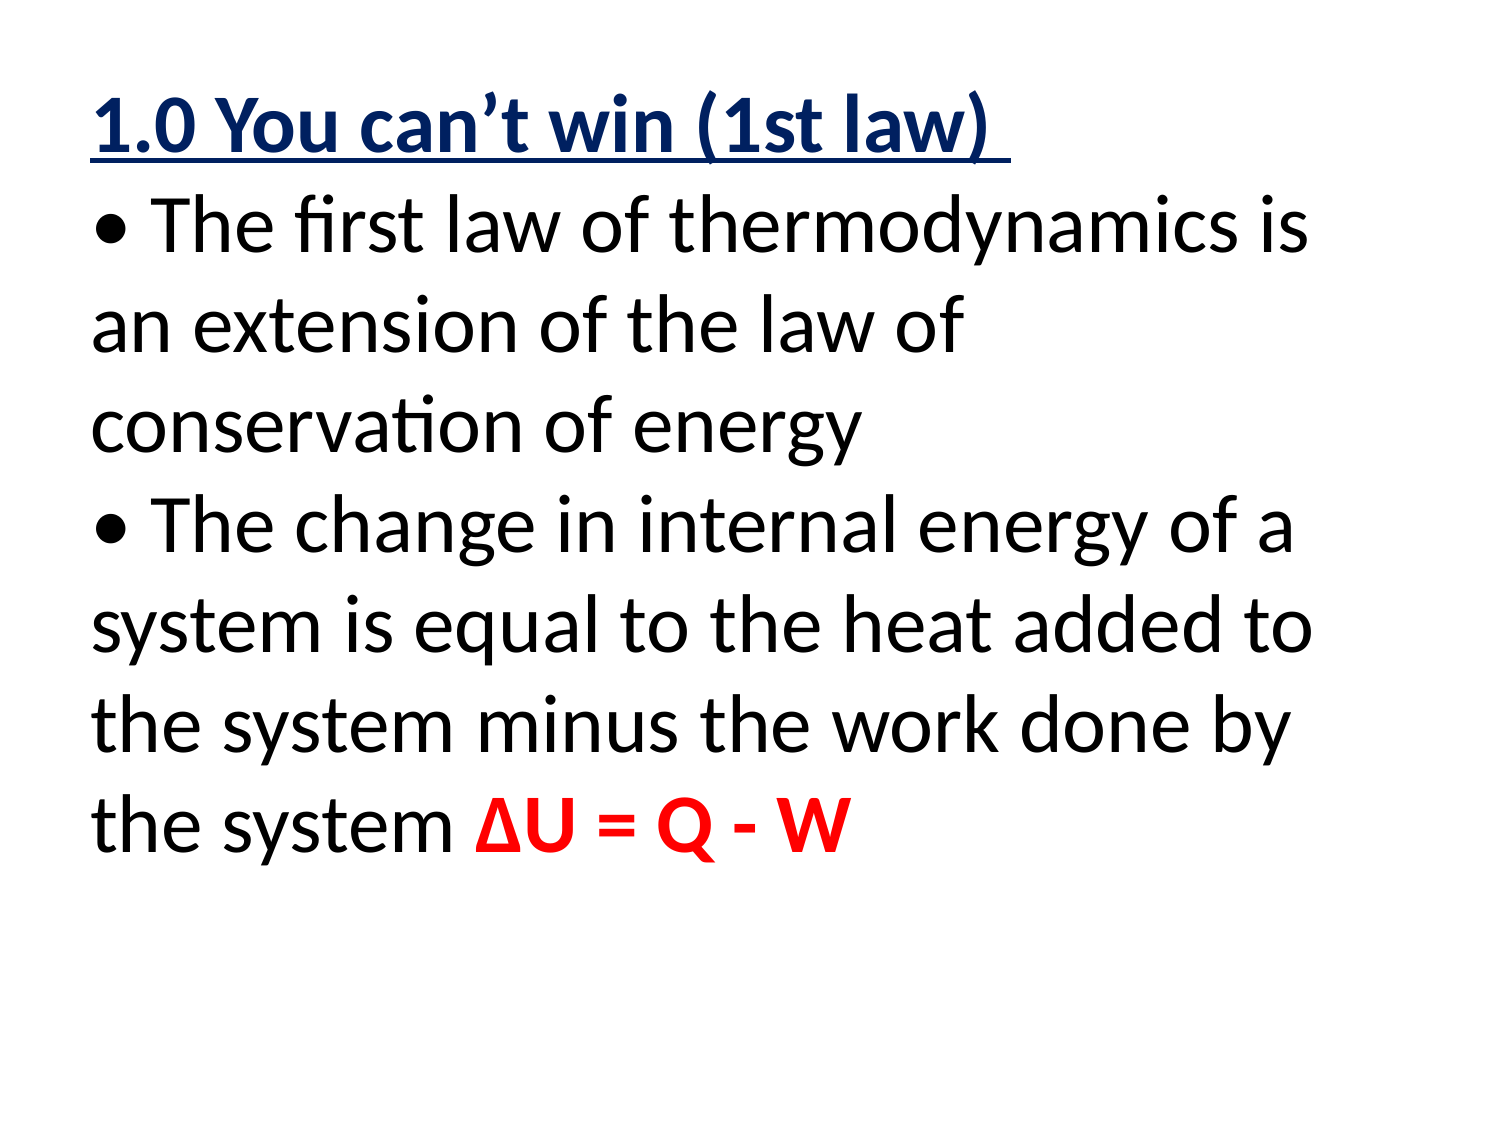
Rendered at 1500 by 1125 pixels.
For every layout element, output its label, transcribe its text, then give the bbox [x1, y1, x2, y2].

title 1.0 You can’t win (1st law) • The first law of thermodynamics is an extension of the law of conservation of energy • The change in internal energy of a system is equal to the heat added to the system minus the work done by the system ΔU = Q - W [75, 375, 1425, 563]
